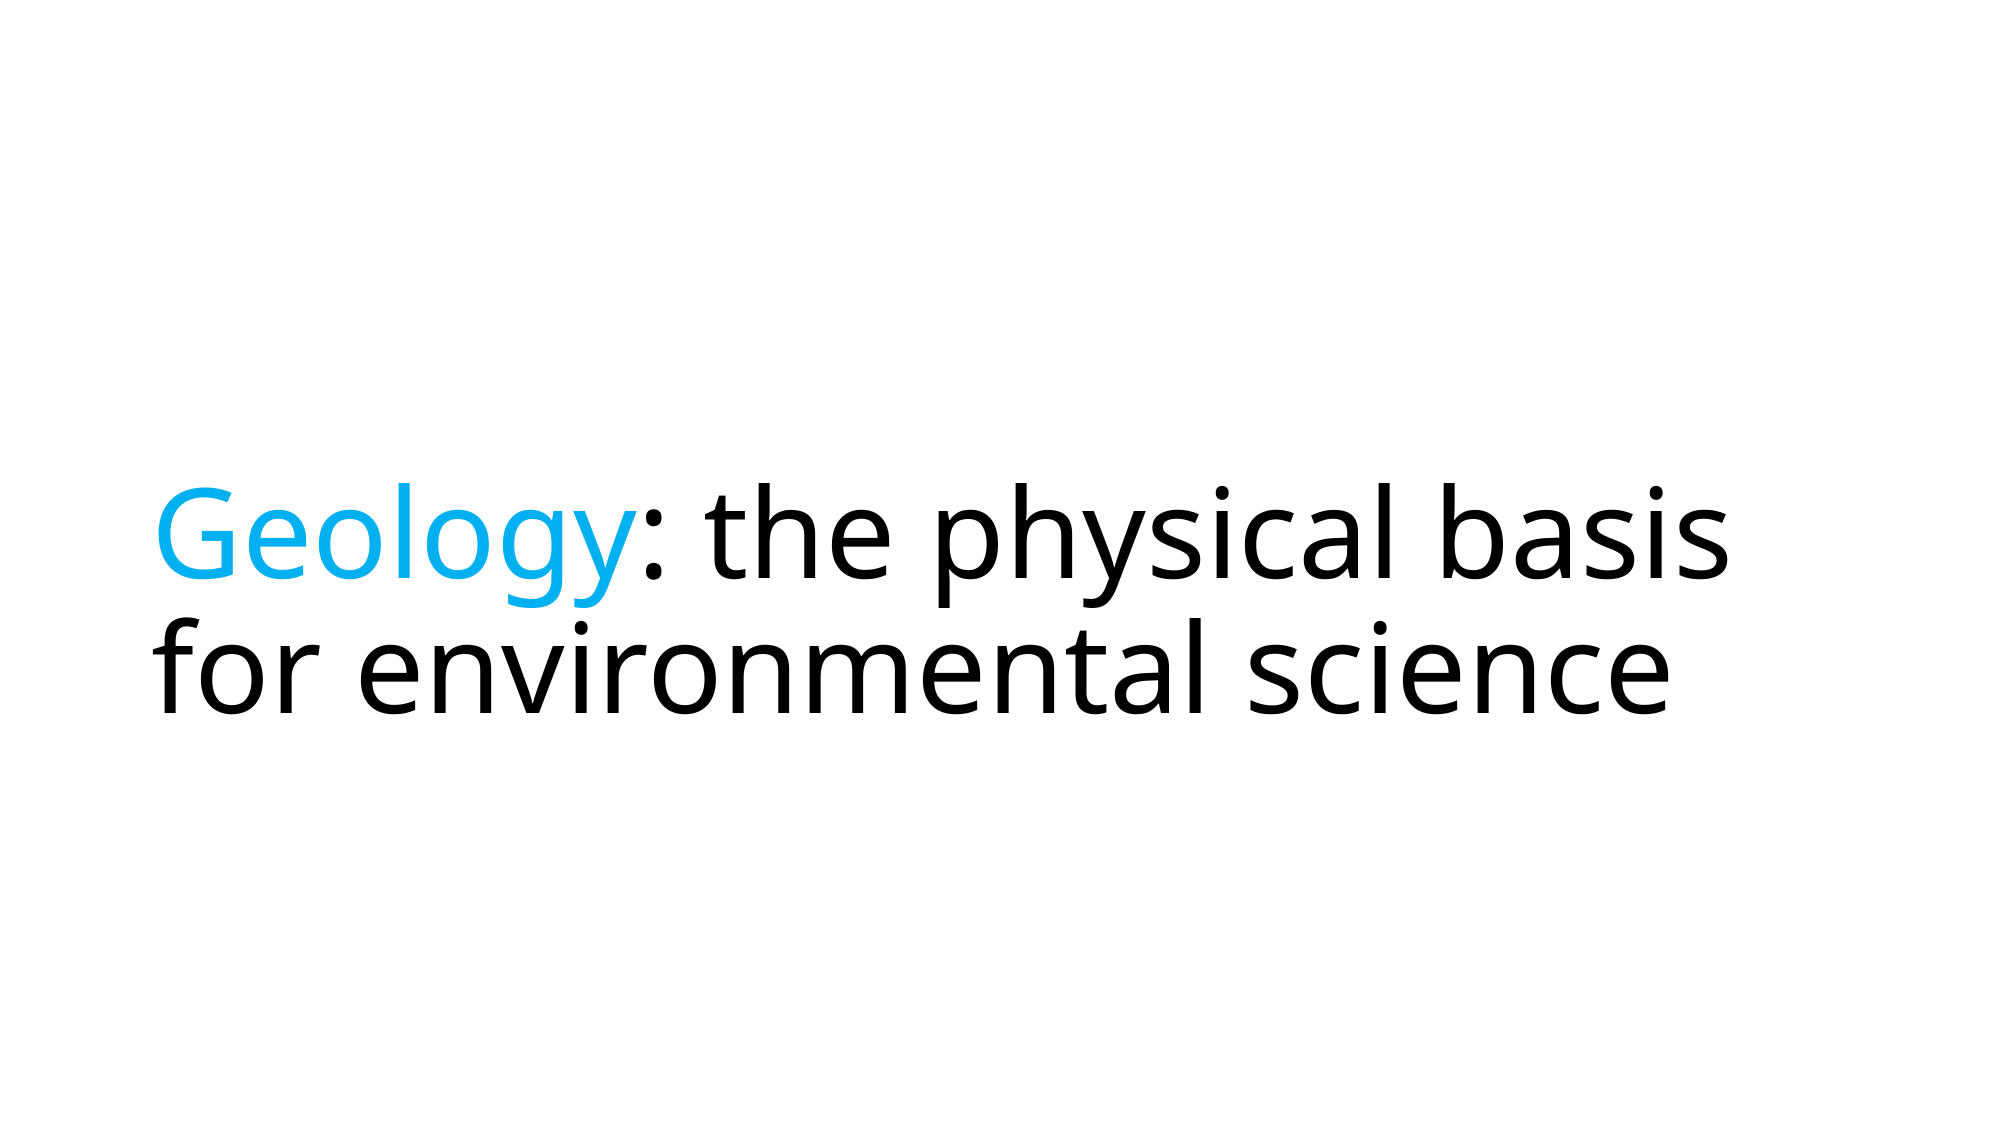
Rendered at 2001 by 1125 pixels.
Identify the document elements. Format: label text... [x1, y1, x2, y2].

title Geology: the physical basis for environmental science [136, 280, 1862, 749]
